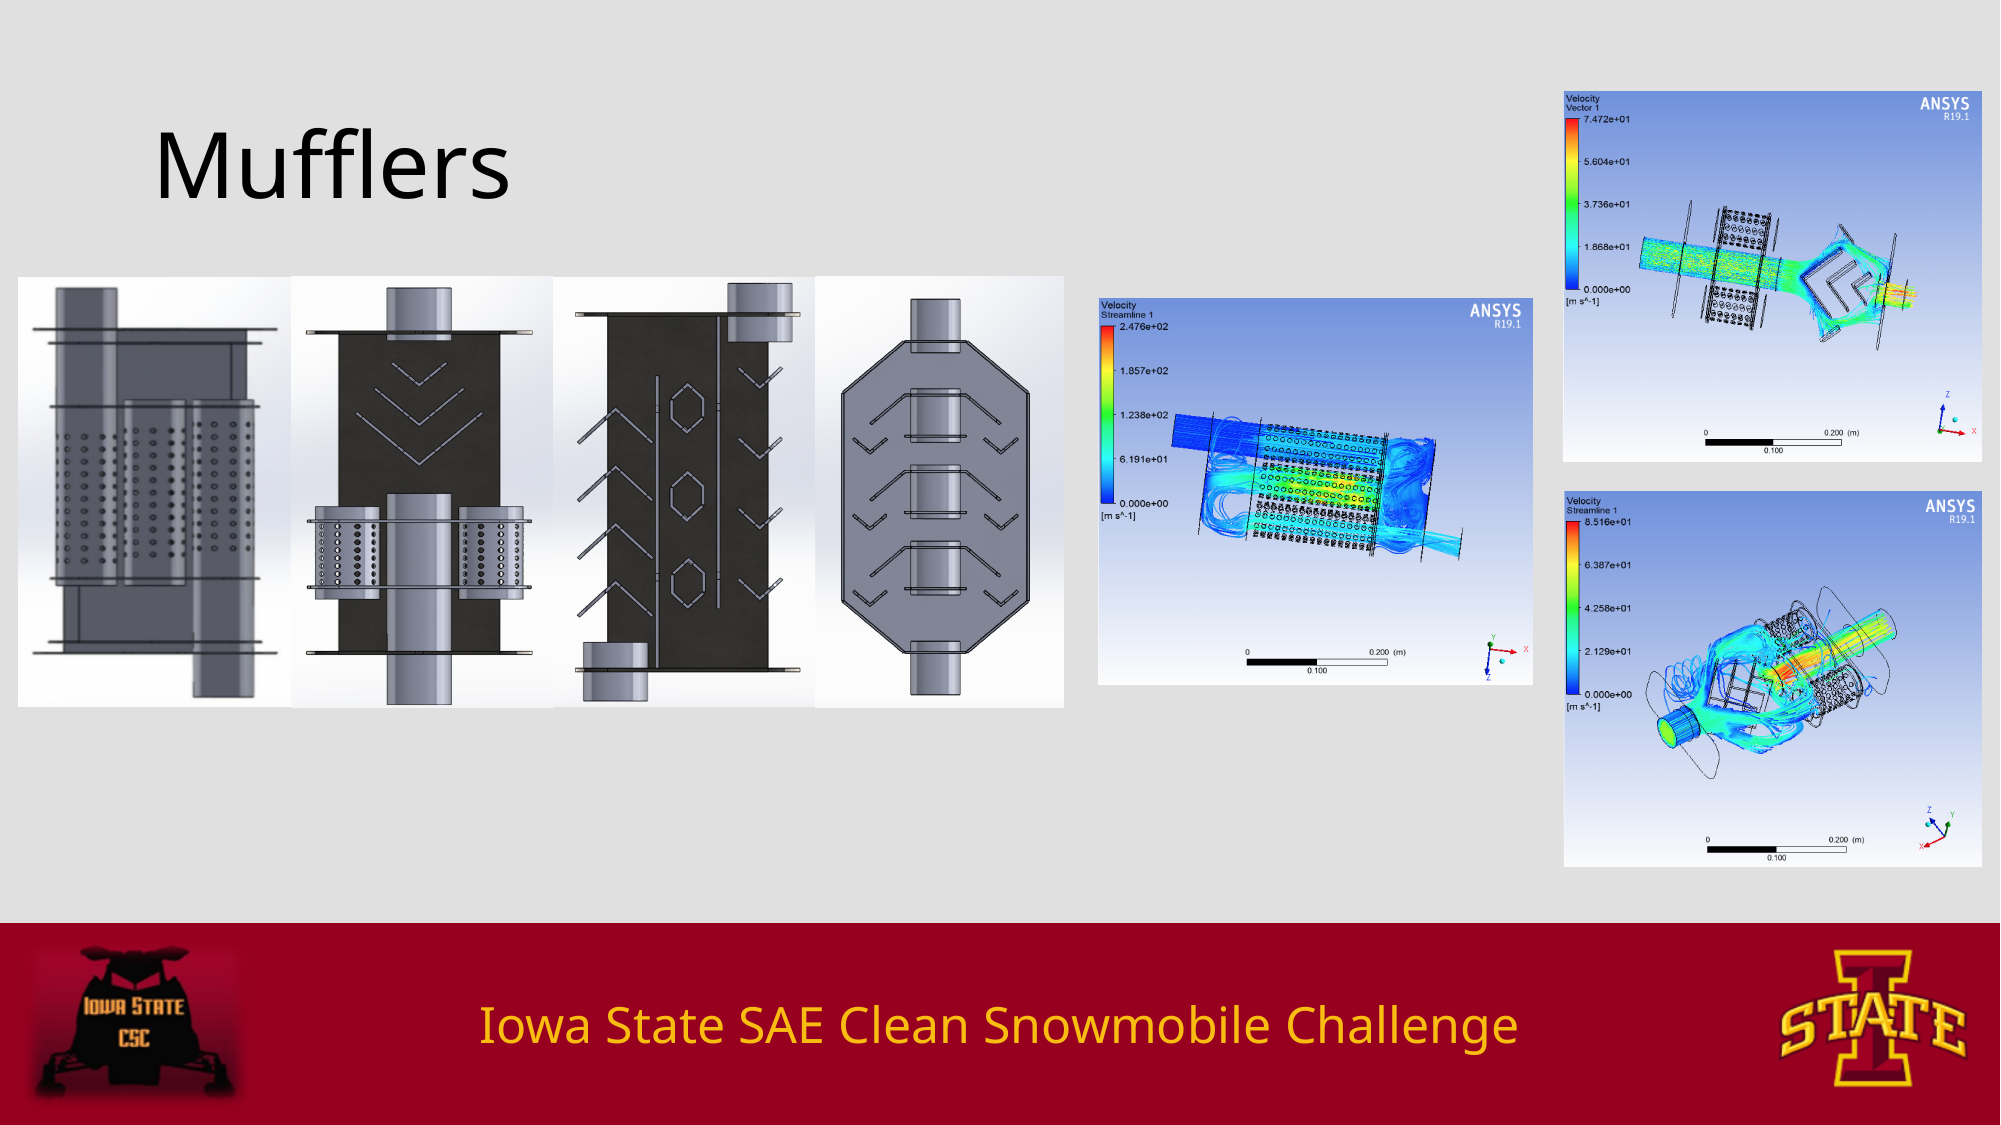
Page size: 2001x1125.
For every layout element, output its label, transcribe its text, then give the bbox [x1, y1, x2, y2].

picture [1563, 491, 1982, 867]
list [18, 277, 291, 707]
title Mufflers [137, 59, 1863, 278]
picture [291, 276, 1064, 708]
picture [1563, 91, 1982, 462]
picture [1098, 298, 1533, 686]
picture [0, 923, 2000, 1125]
